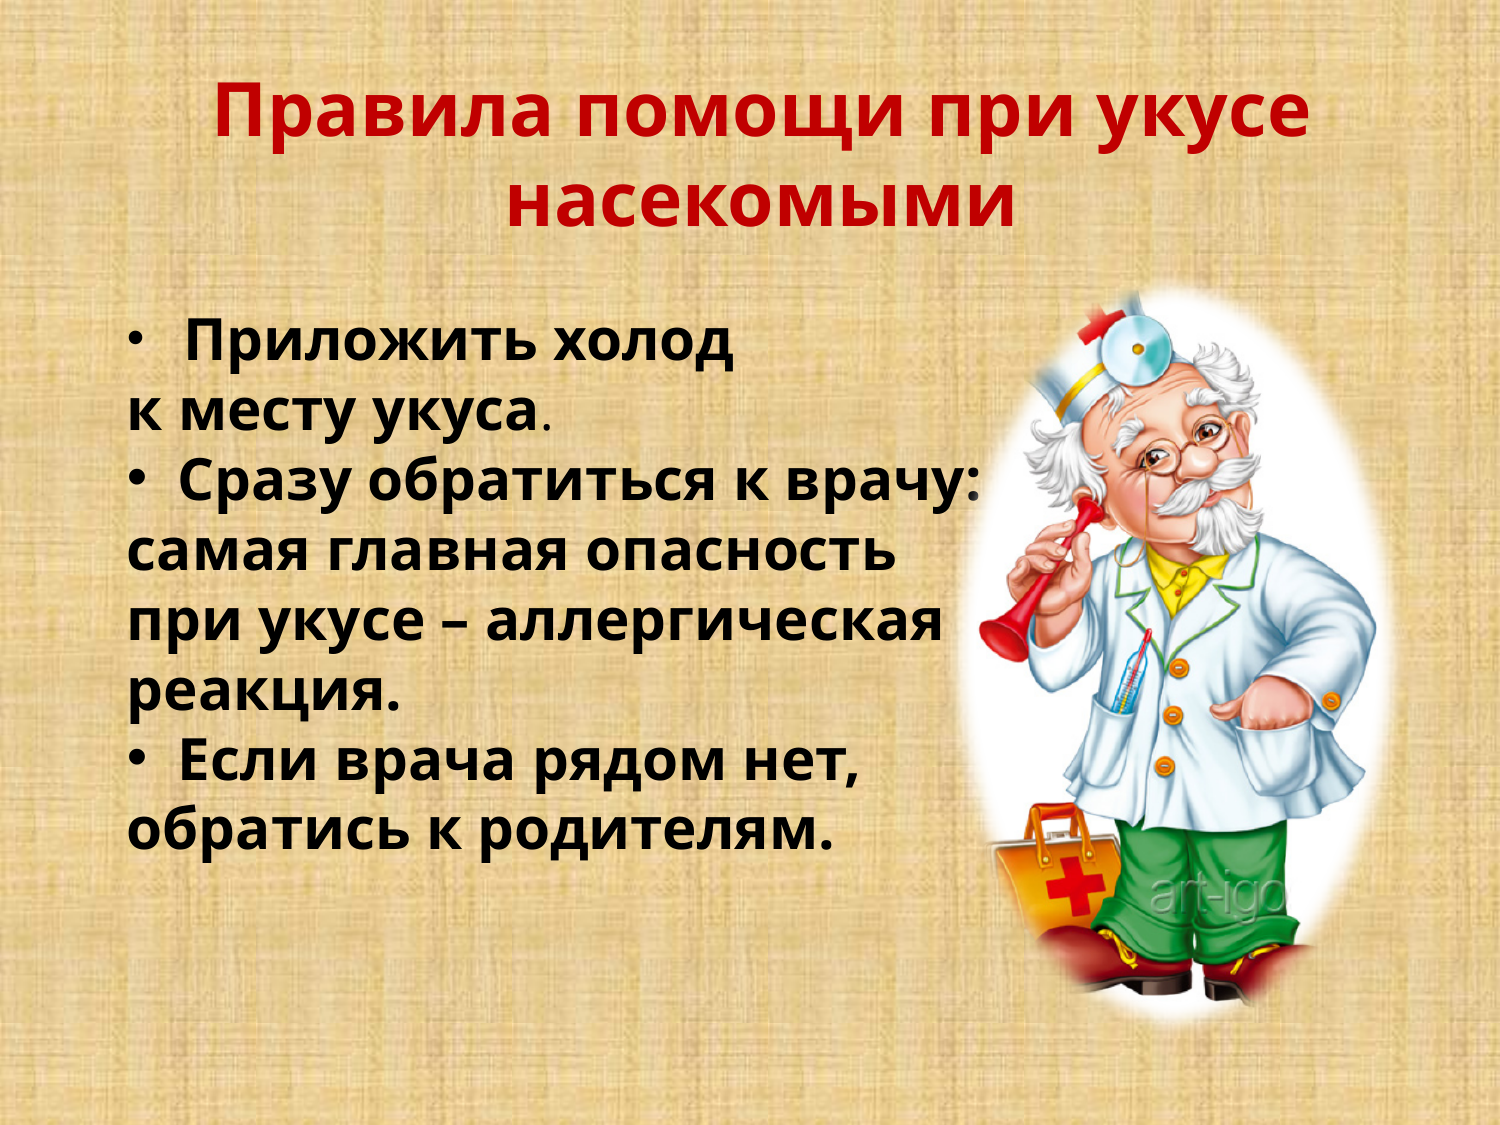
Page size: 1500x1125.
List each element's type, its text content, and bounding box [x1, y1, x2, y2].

text_box Правила помощи при укусе насекомыми Приложить холод к месту укуса. Сразу обратиться к врачу: самая главная опасность при укусе – аллергическая реакция. Если врача рядом нет, обратись к родителям. [112, 54, 1412, 1125]
picture [0, 0, 1500, 1125]
